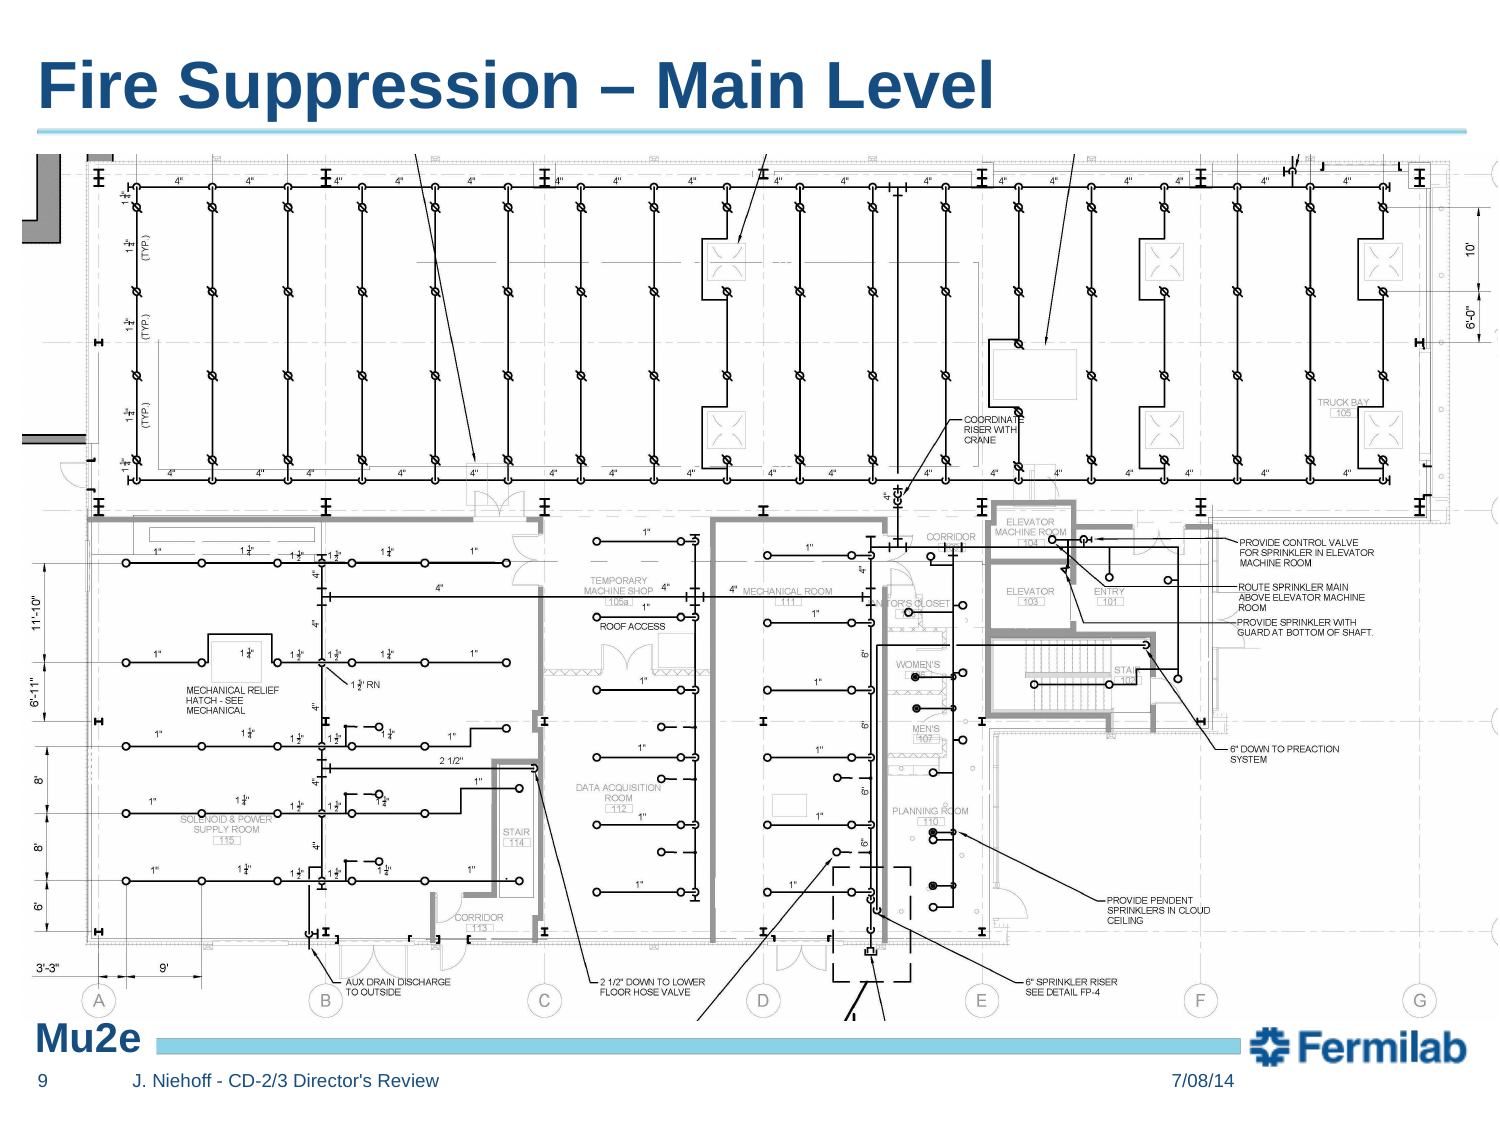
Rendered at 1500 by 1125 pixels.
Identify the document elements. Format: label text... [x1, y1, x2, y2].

footer J. Niehoff - CD-2/3 Director's Review [132, 1068, 1014, 1109]
slide_number 9 [37, 1068, 111, 1109]
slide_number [1058, 1068, 1235, 1109]
picture [22, 154, 1498, 1021]
title Fire Suppression – Main Level [37, 17, 1463, 123]
